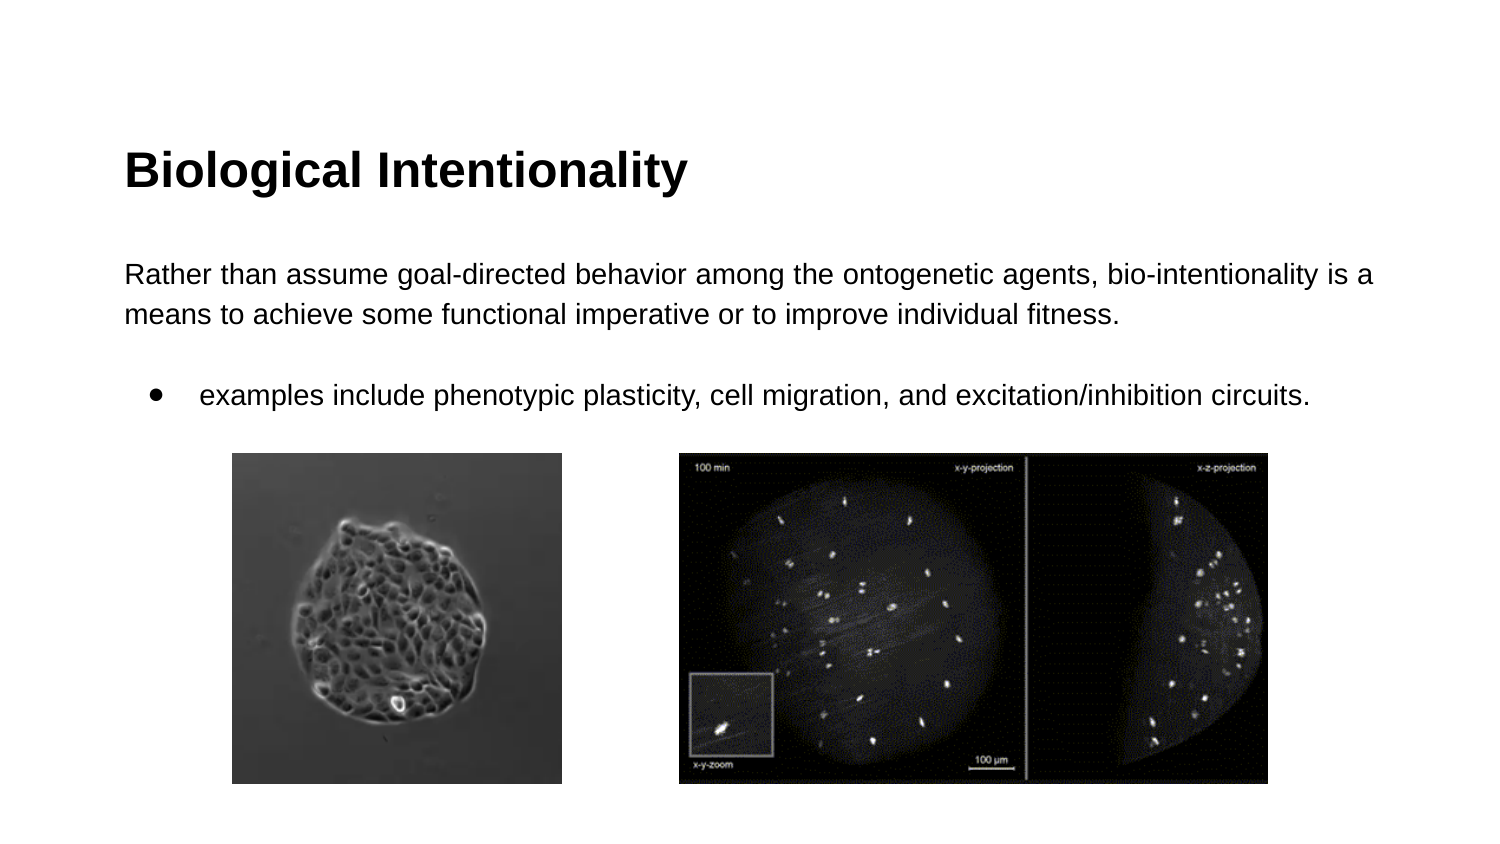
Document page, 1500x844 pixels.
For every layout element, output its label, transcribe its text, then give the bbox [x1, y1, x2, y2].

picture [679, 453, 1269, 784]
picture [231, 453, 563, 784]
text_box Biological Intentionality [109, 122, 1186, 213]
text_box Rather than assume goal-directed behavior among the ontogenetic agents, bio-intentionality is a means to achieve some functional imperative or to improve individual fitness. examples include phenotypic plasticity, cell migration, and excitation/inhibition circuits. [109, 235, 1391, 427]
